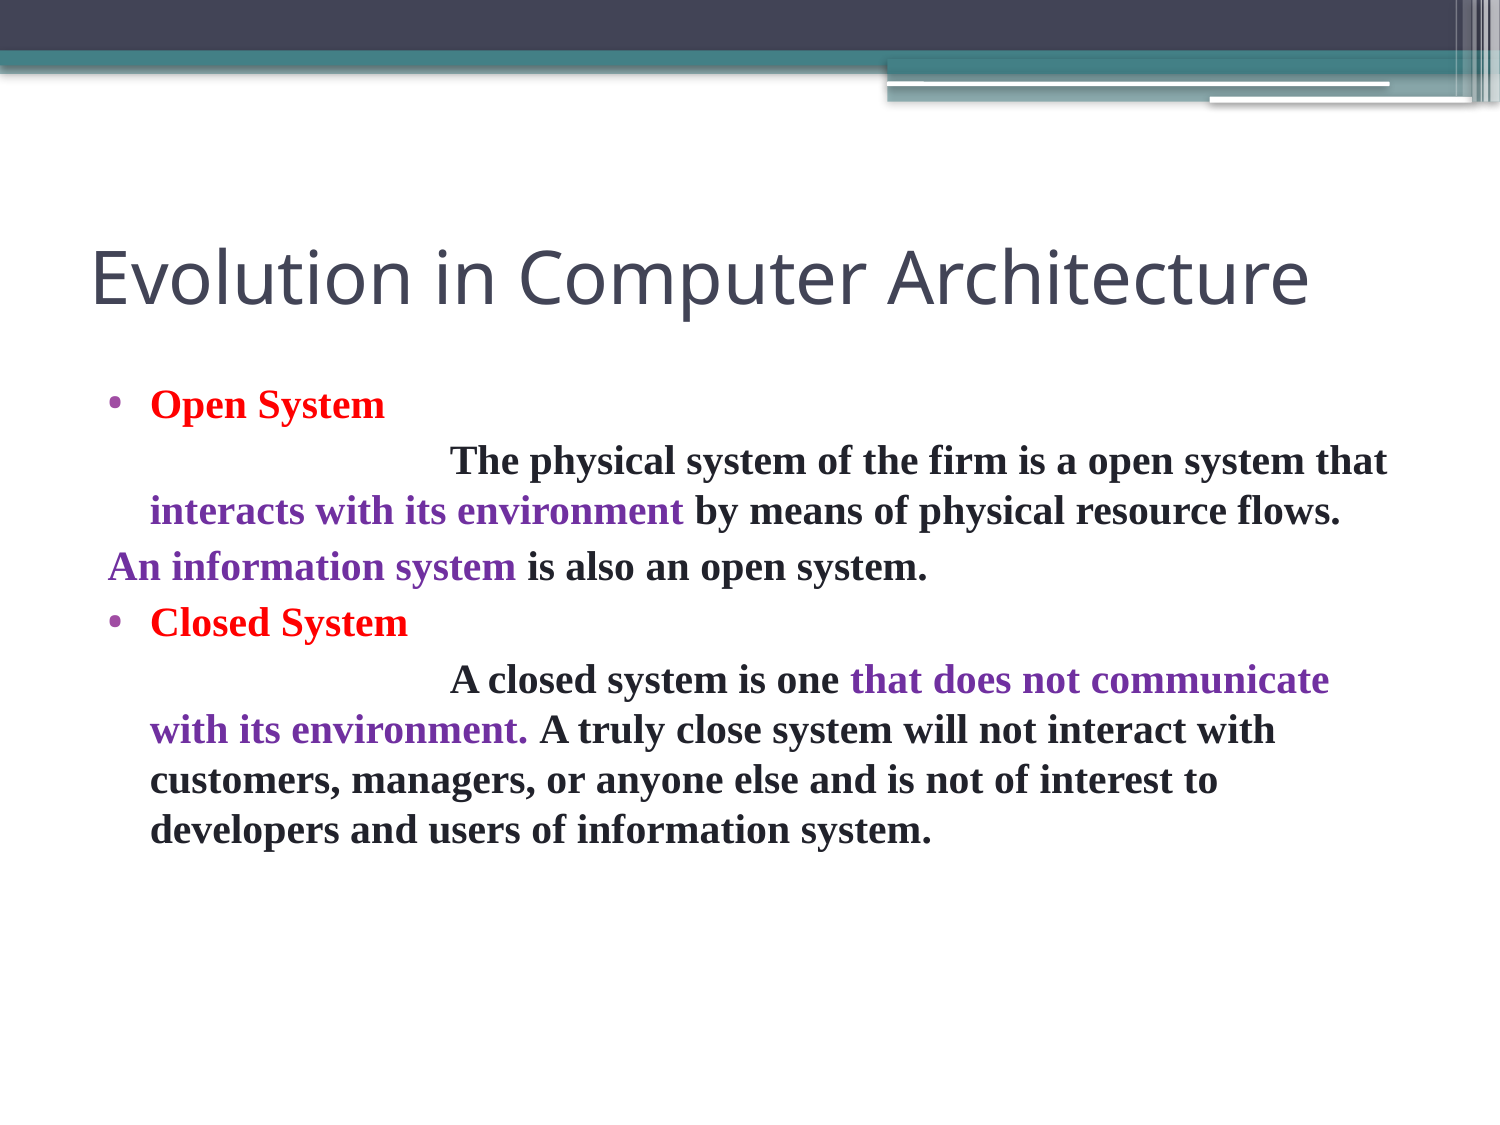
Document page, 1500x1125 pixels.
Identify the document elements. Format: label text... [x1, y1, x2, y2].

list Open System The physical system of the firm is a open system that interacts with its environment by means of physical resource flows. An information system is also an open system. Closed System A closed system is one that does not communicate with its environment. A truly close system will not interact with customers, managers, or anyone else and is not of interest to developers and users of information system. [75, 368, 1425, 1079]
title Evolution in Computer Architecture [75, 187, 1425, 363]
